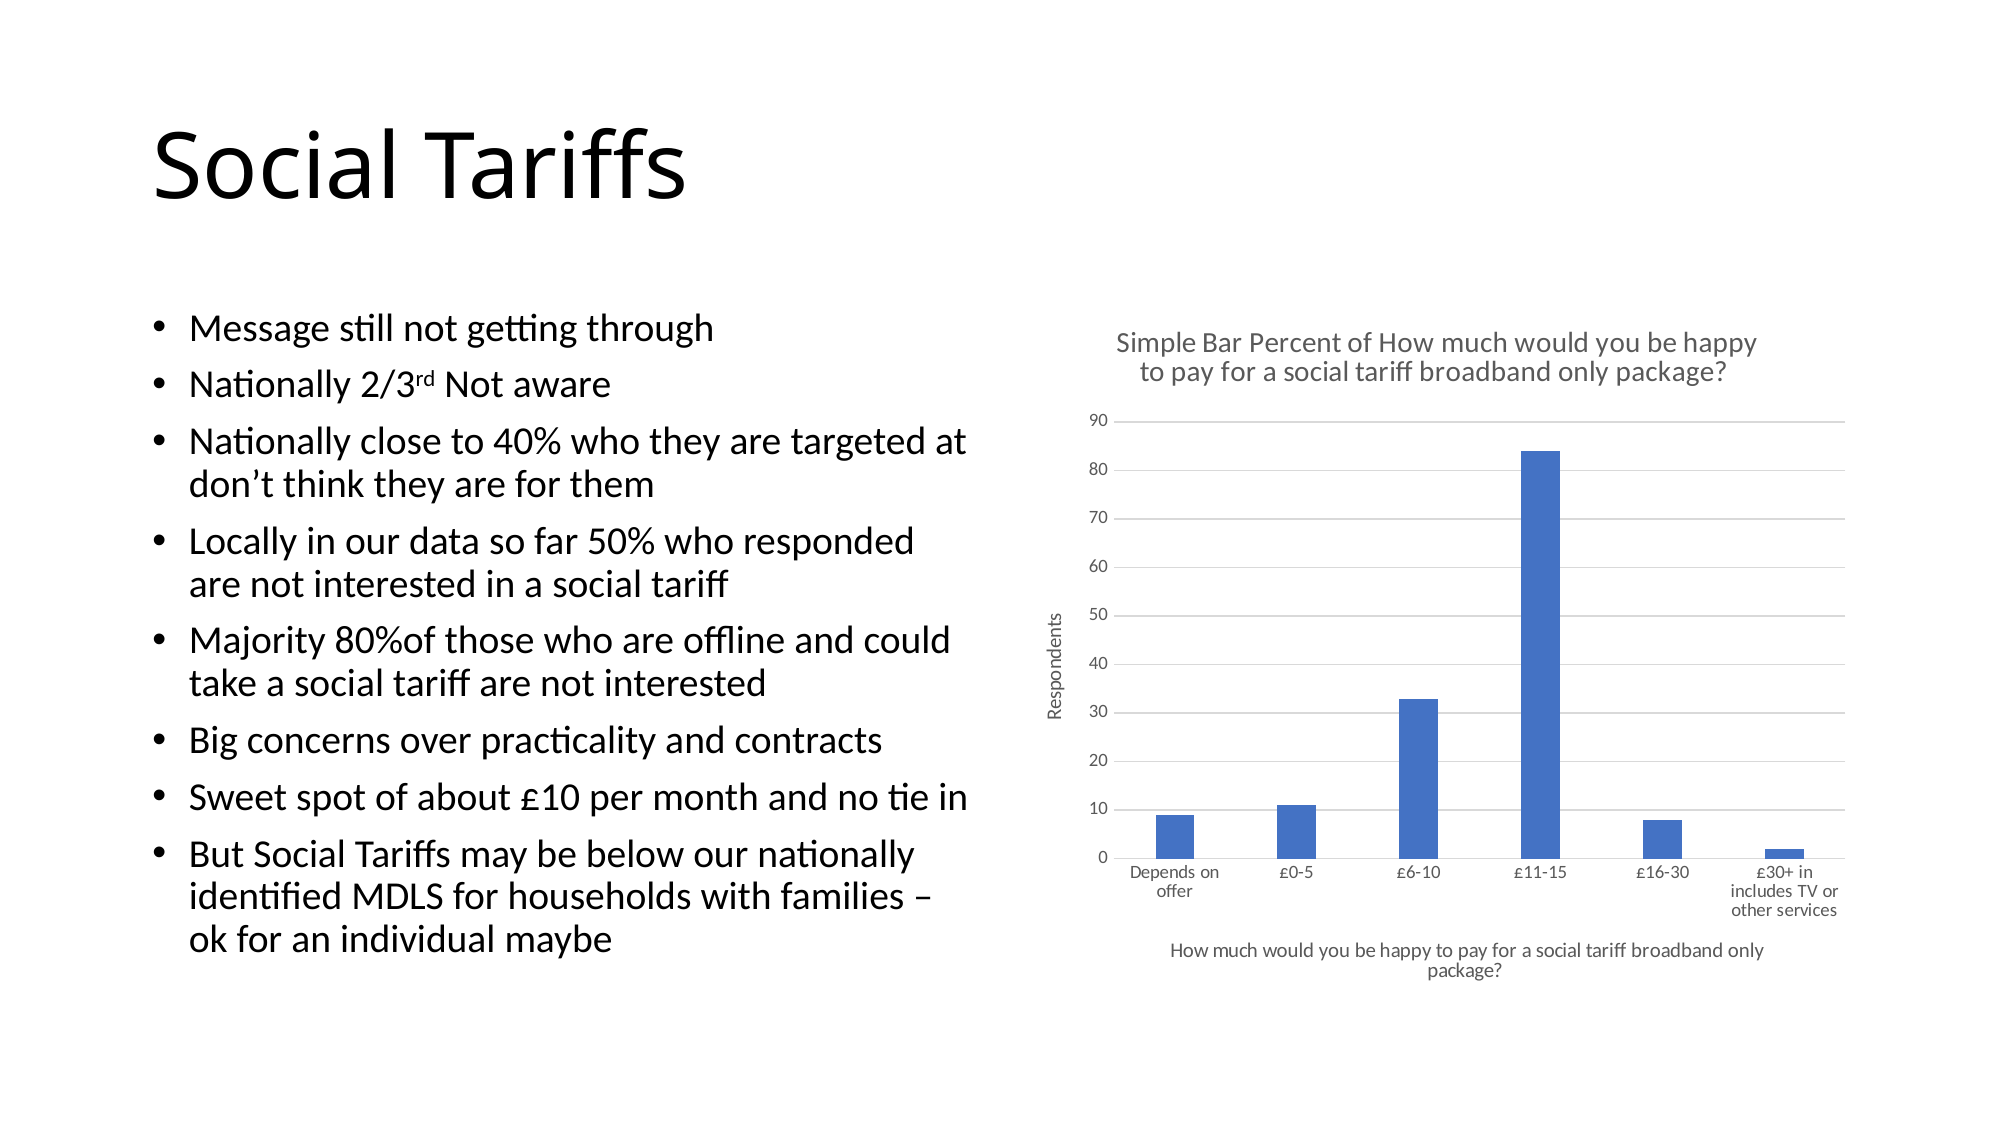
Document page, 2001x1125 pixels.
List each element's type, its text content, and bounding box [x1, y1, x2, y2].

list Message still not getting through Nationally 2/3rd Not aware Nationally close to 40% who they are targeted at don’t think they are for them Locally in our data so far 50% who responded are not interested in a social tariff Majority 80%of those who are offline and could take a social tariff are not interested Big concerns over practicality and contracts Sweet spot of about £10 per month and no tie in But Social Tariffs may be below our nationally identified MDLS for households with families – ok for an individual maybe [137, 299, 988, 1014]
title Social Tariffs [137, 59, 1863, 278]
chart [1012, 299, 1863, 1014]
